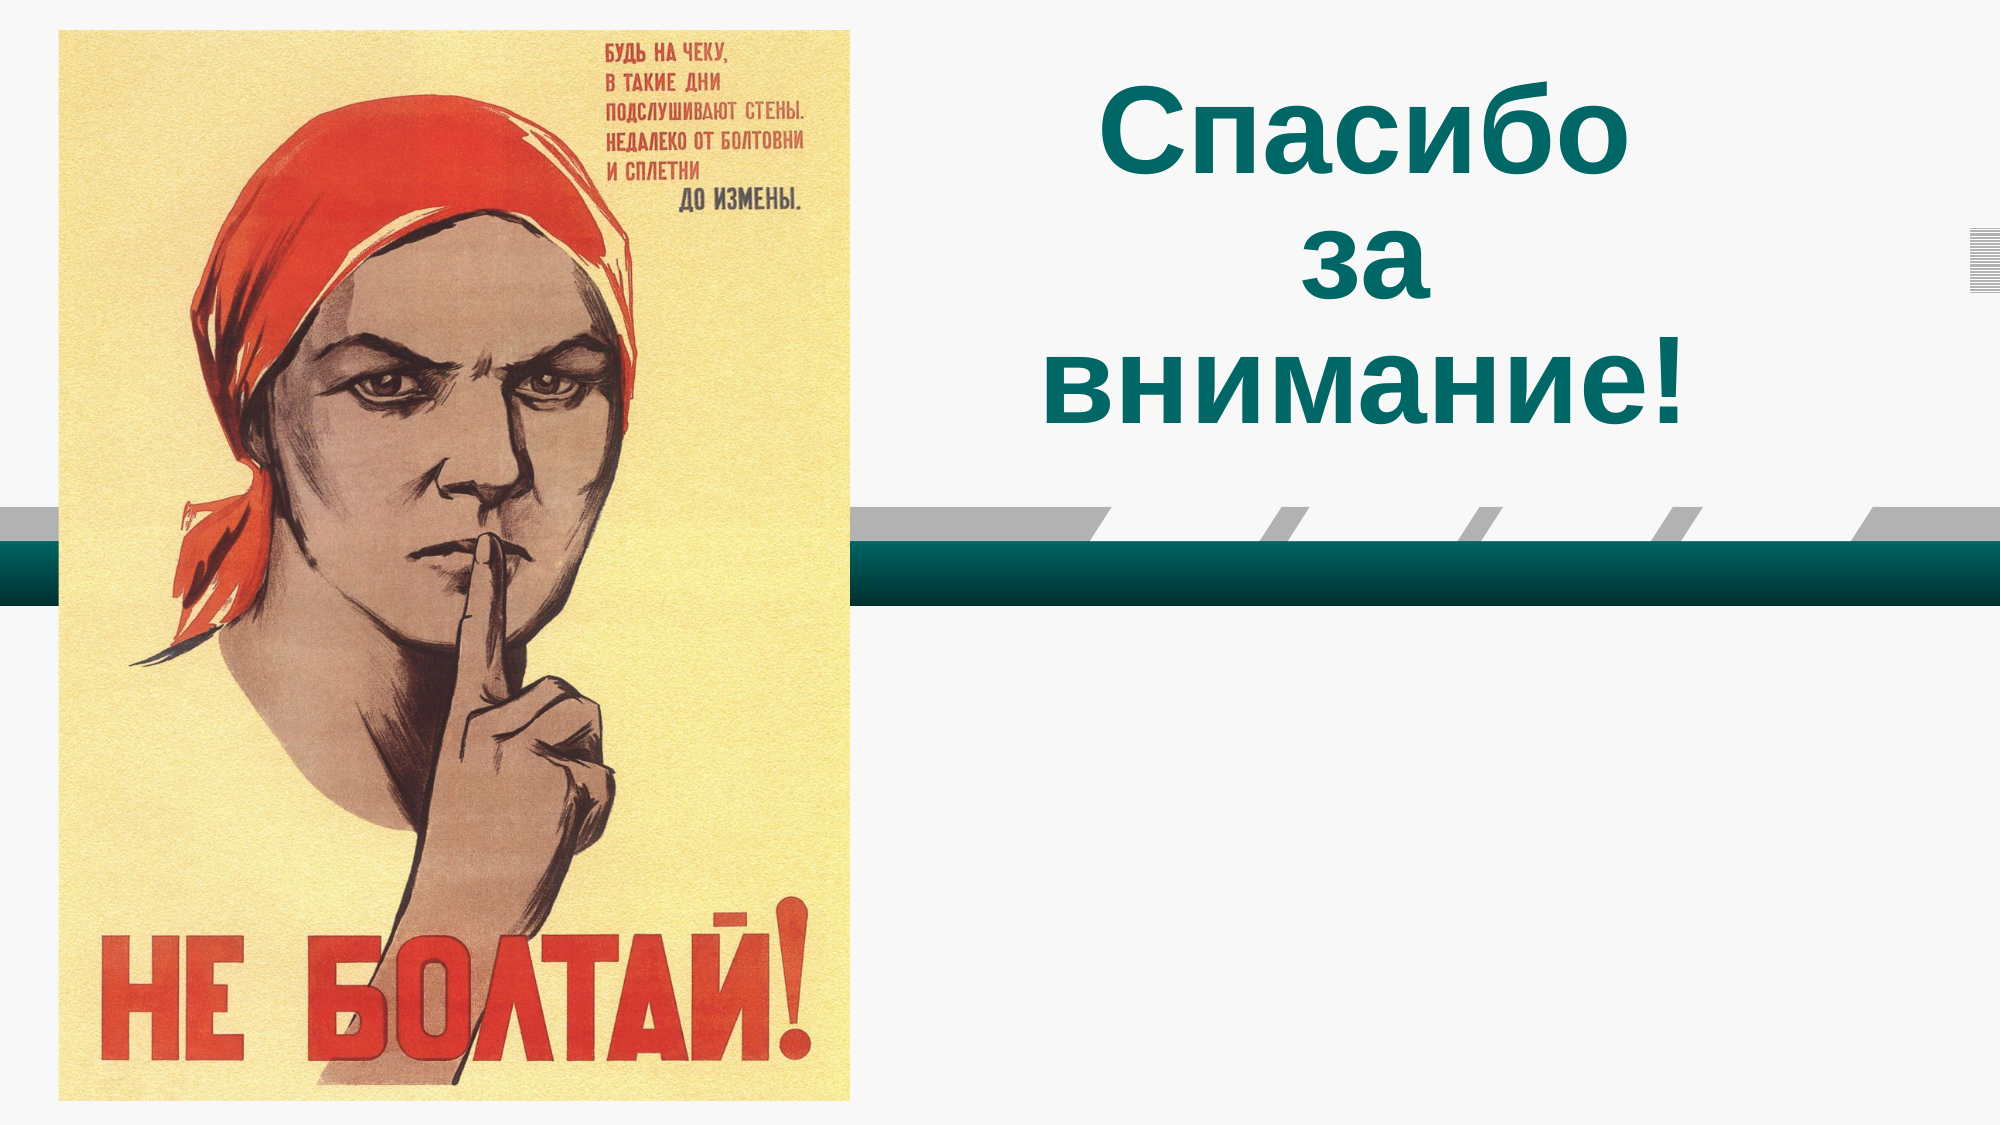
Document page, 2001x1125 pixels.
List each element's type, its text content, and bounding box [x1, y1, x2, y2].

title Спасибо за внимание! [905, 66, 1825, 201]
picture [58, 30, 851, 1102]
